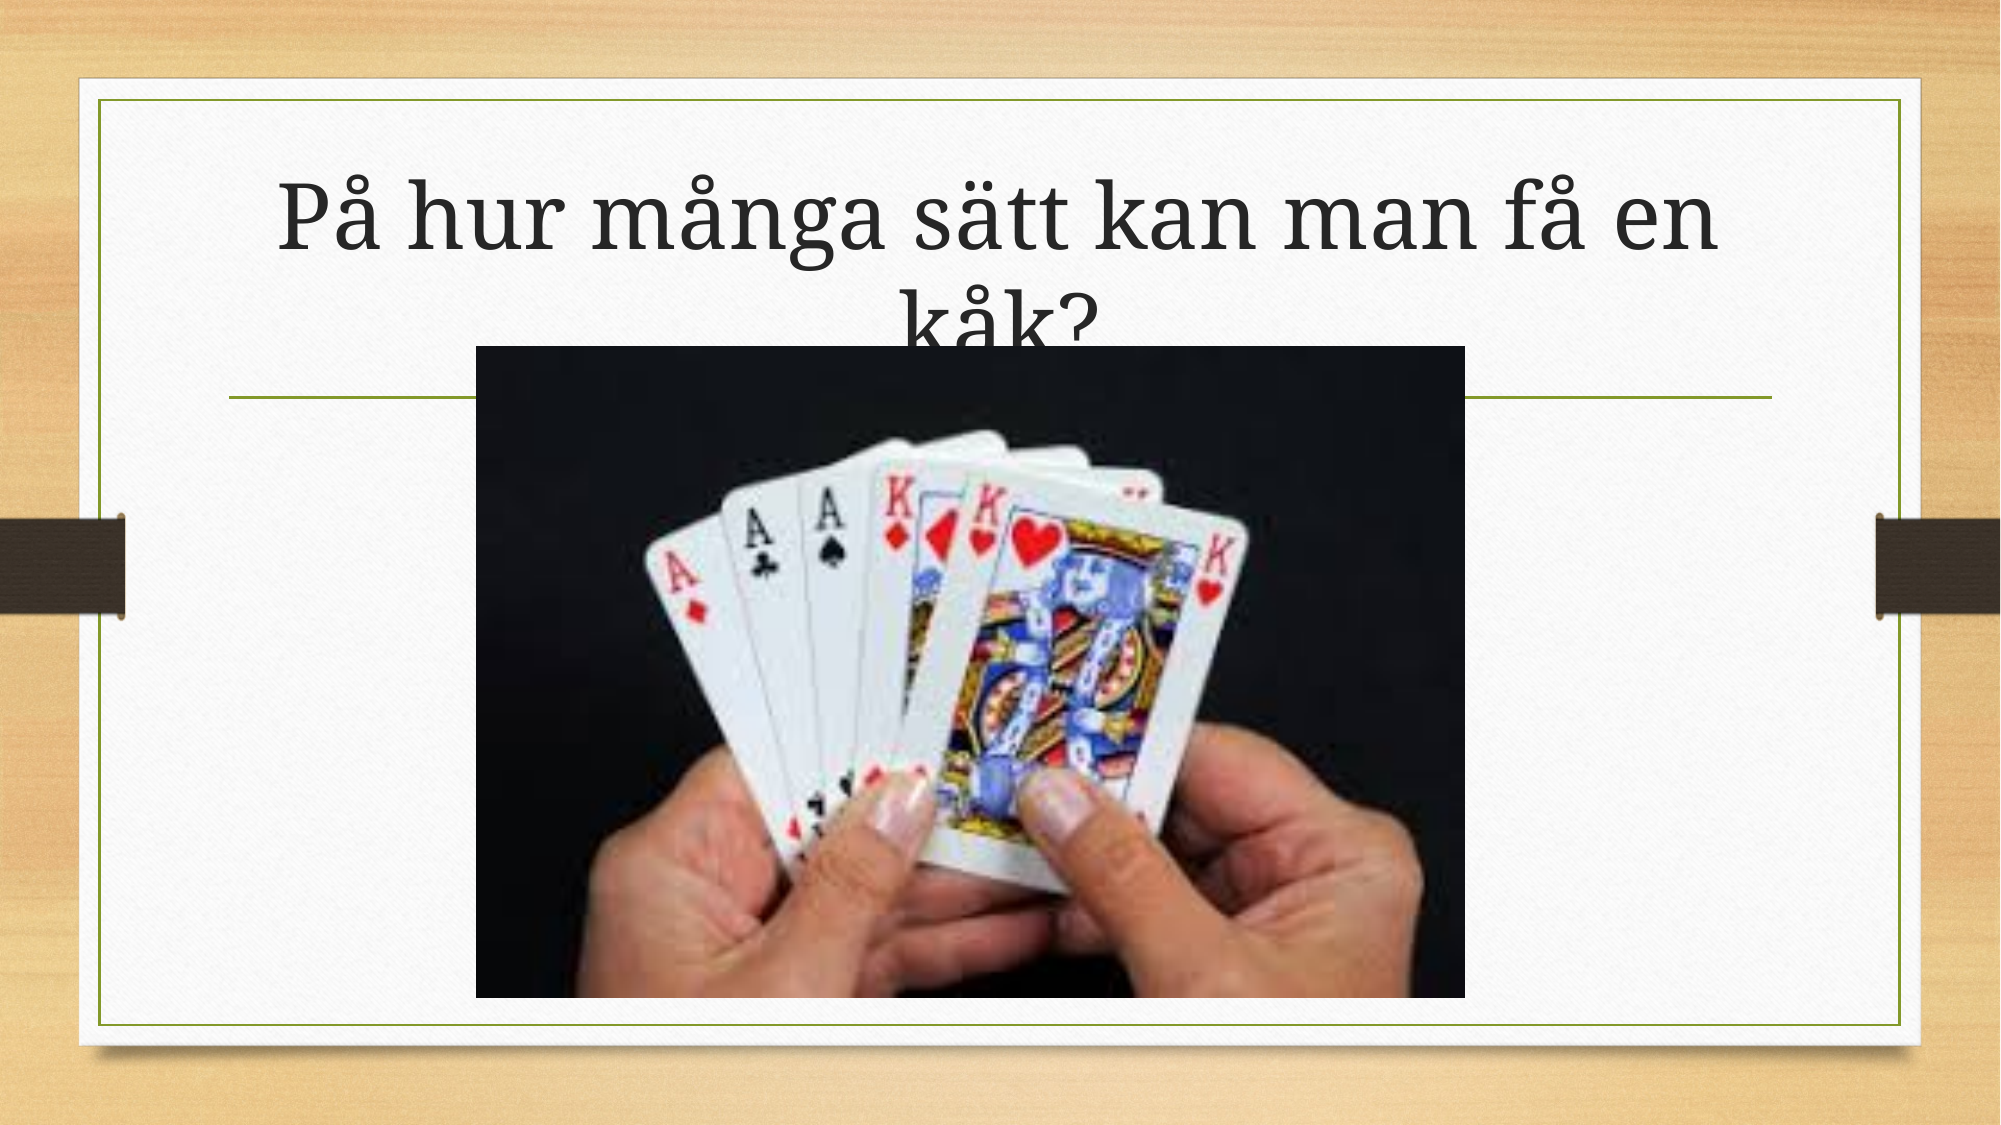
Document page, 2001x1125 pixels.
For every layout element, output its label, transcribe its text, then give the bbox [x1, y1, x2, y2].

title På hur många sätt kan man få en kåk? [212, 161, 1788, 375]
picture [0, 0, 2001, 1125]
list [475, 345, 1465, 998]
